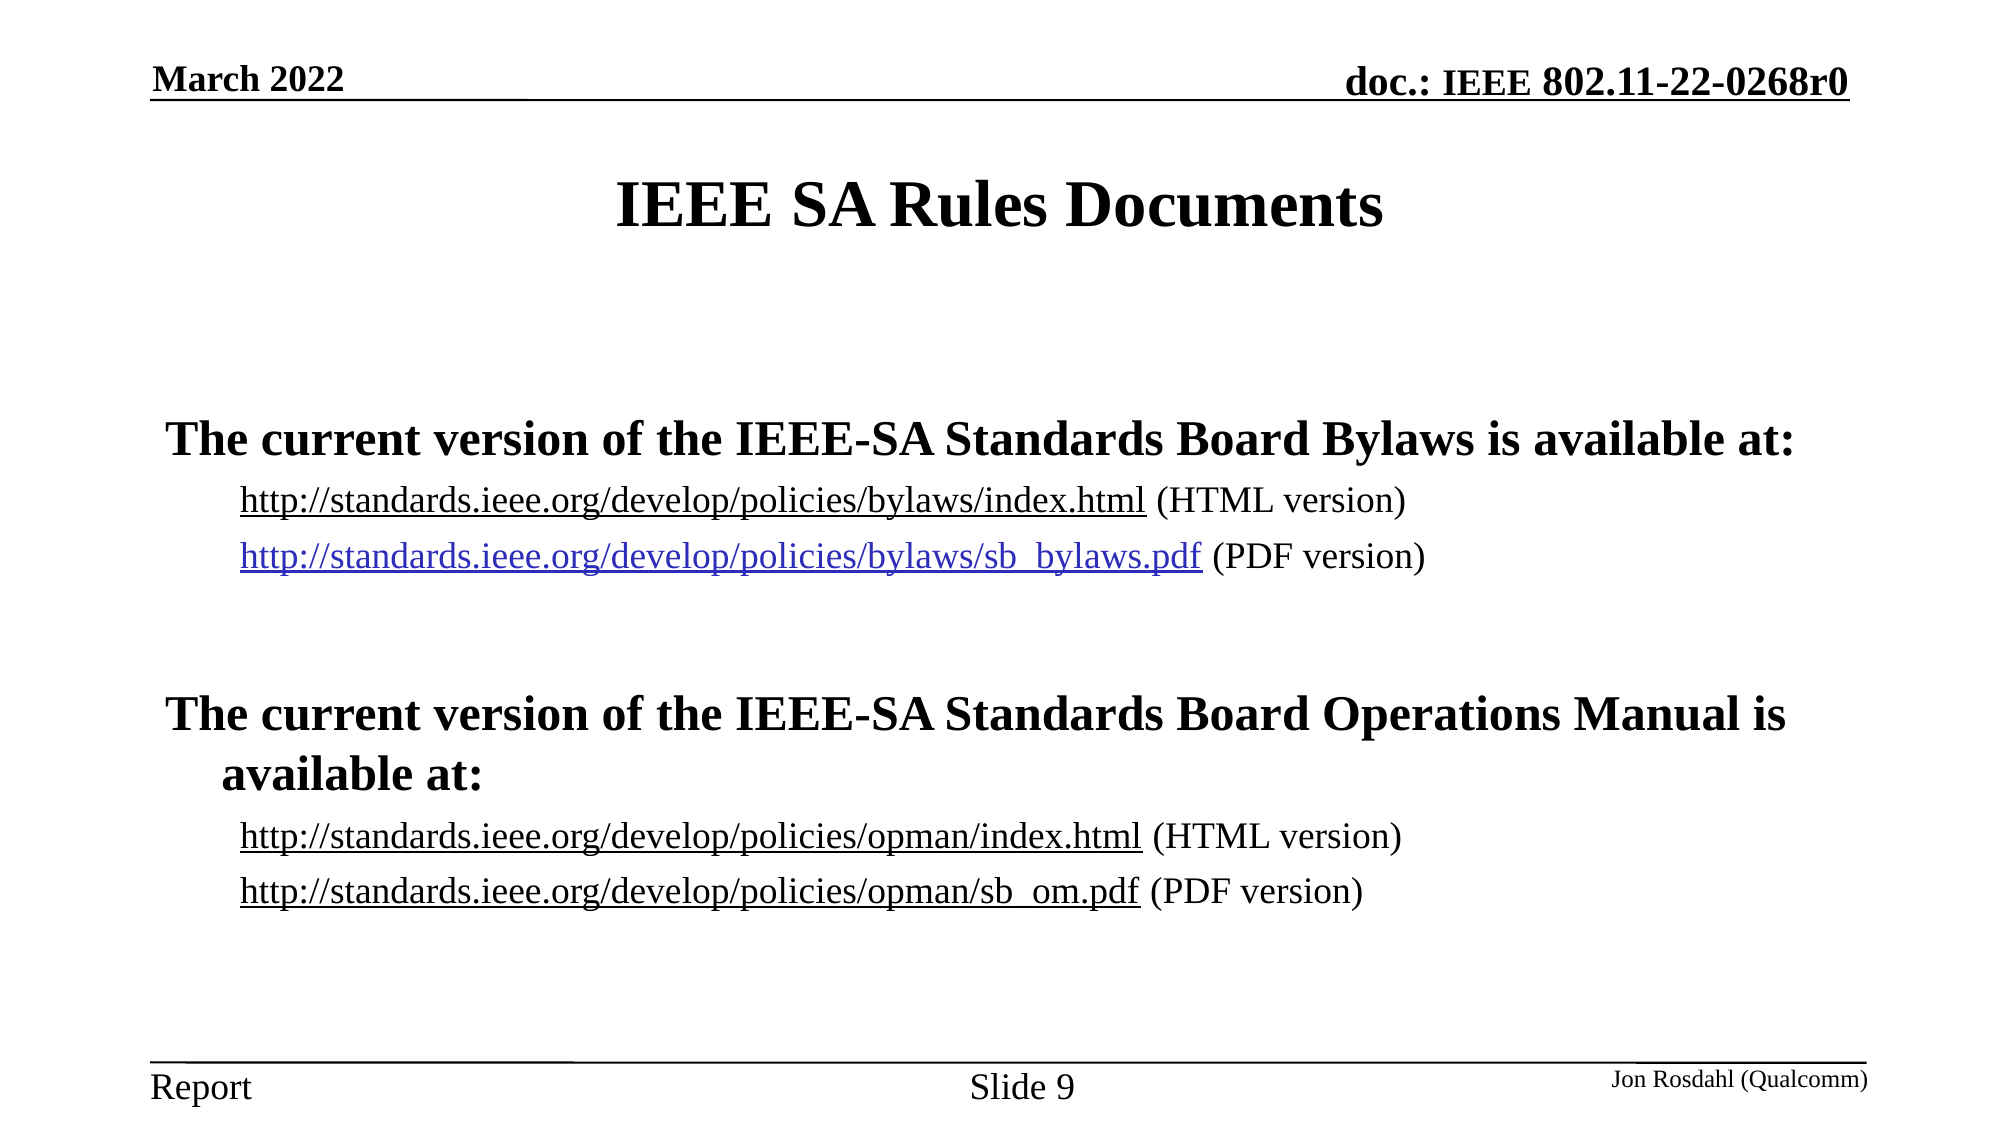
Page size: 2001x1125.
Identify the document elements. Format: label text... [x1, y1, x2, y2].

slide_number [152, 54, 563, 100]
slide_number Slide 9 [950, 1061, 1095, 1125]
footer Jon Rosdahl (Qualcomm) [1171, 1061, 1869, 1093]
list The current version of the IEEE-SA Standards Board Bylaws is available at: http://standards.ieee.org/develop/policies/bylaws/index.html (HTML version) http://standards.ieee.org/develop/policies/bylaws/sb_bylaws.pdf (PDF version) The current version of the IEEE-SA Standards Board Operations Manual is available at: http://standards.ieee.org/develop/policies/opman/index.html (HTML version) http://standards.ieee.org/develop/policies/opman/sb_om.pdf (PDF version) [149, 324, 1850, 1000]
title IEEE SA Rules Documents [149, 112, 1850, 288]
